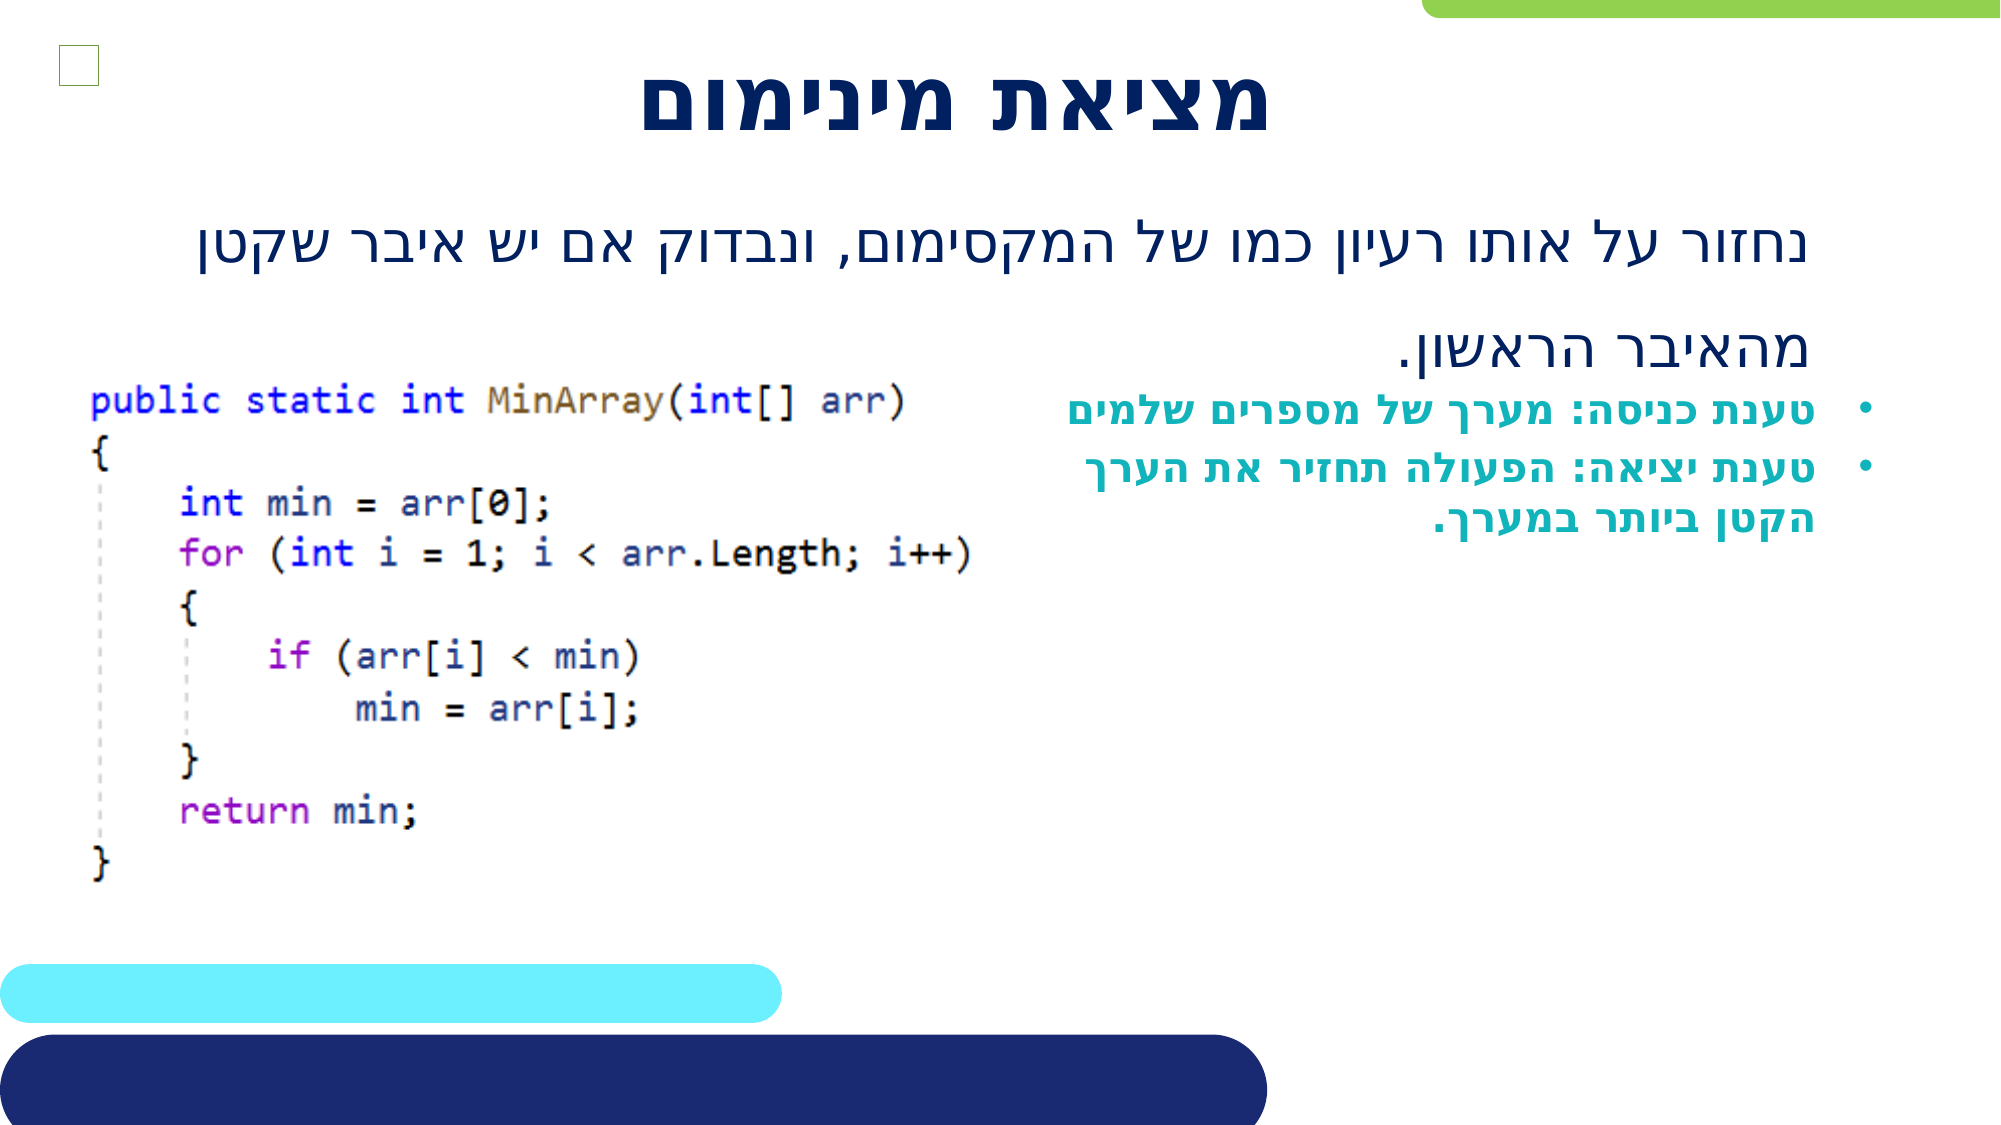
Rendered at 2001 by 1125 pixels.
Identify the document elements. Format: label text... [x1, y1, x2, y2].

text_box טענת כניסה: מערך של מספרים שלמים טענת יציאה: הפעולה תחזיר את הערך הקטן ביותר במערך. [984, 375, 1888, 557]
title מציאת מינימום [0, 34, 2000, 154]
text_box נחזור על אותו רעיון כמו של המקסימום, ונבדוק אם יש איבר שקטן מהאיבר הראשון. [111, 161, 1827, 372]
picture [84, 371, 981, 883]
